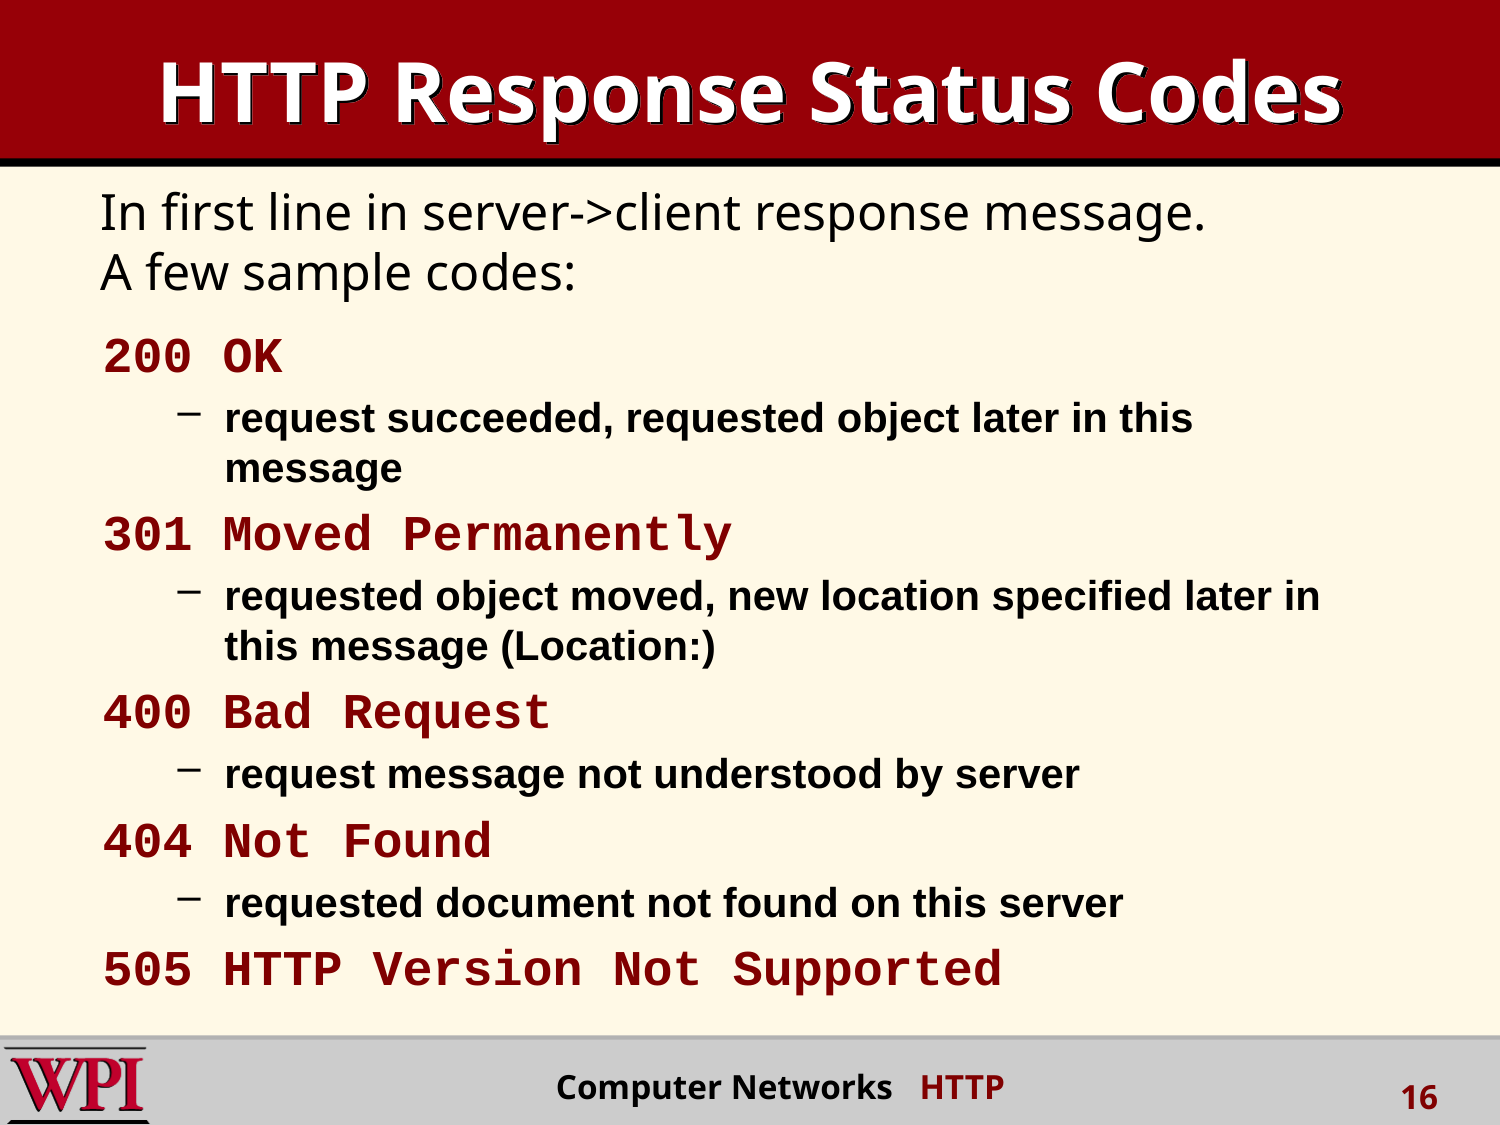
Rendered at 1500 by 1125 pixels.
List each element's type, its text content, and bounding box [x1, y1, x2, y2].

slide_number 16 [1344, 1068, 1495, 1107]
list 200 OK request succeeded, requested object later in this message 301 Moved Permanently requested object moved, new location specified later in this message (Location:) 400 Bad Request request message not understood by server 404 Not Found requested document not found on this server 505 HTTP Version Not Supported [87, 314, 1390, 1078]
title HTTP Response Status Codes [29, 18, 1471, 150]
picture [0, 0, 1500, 158]
footer Computer Networks HTTP [229, 1058, 1323, 1107]
text_box In first line in server->client response message. A few sample codes: [85, 172, 1347, 258]
picture [0, 1040, 1500, 1125]
picture [0, 167, 1500, 1035]
